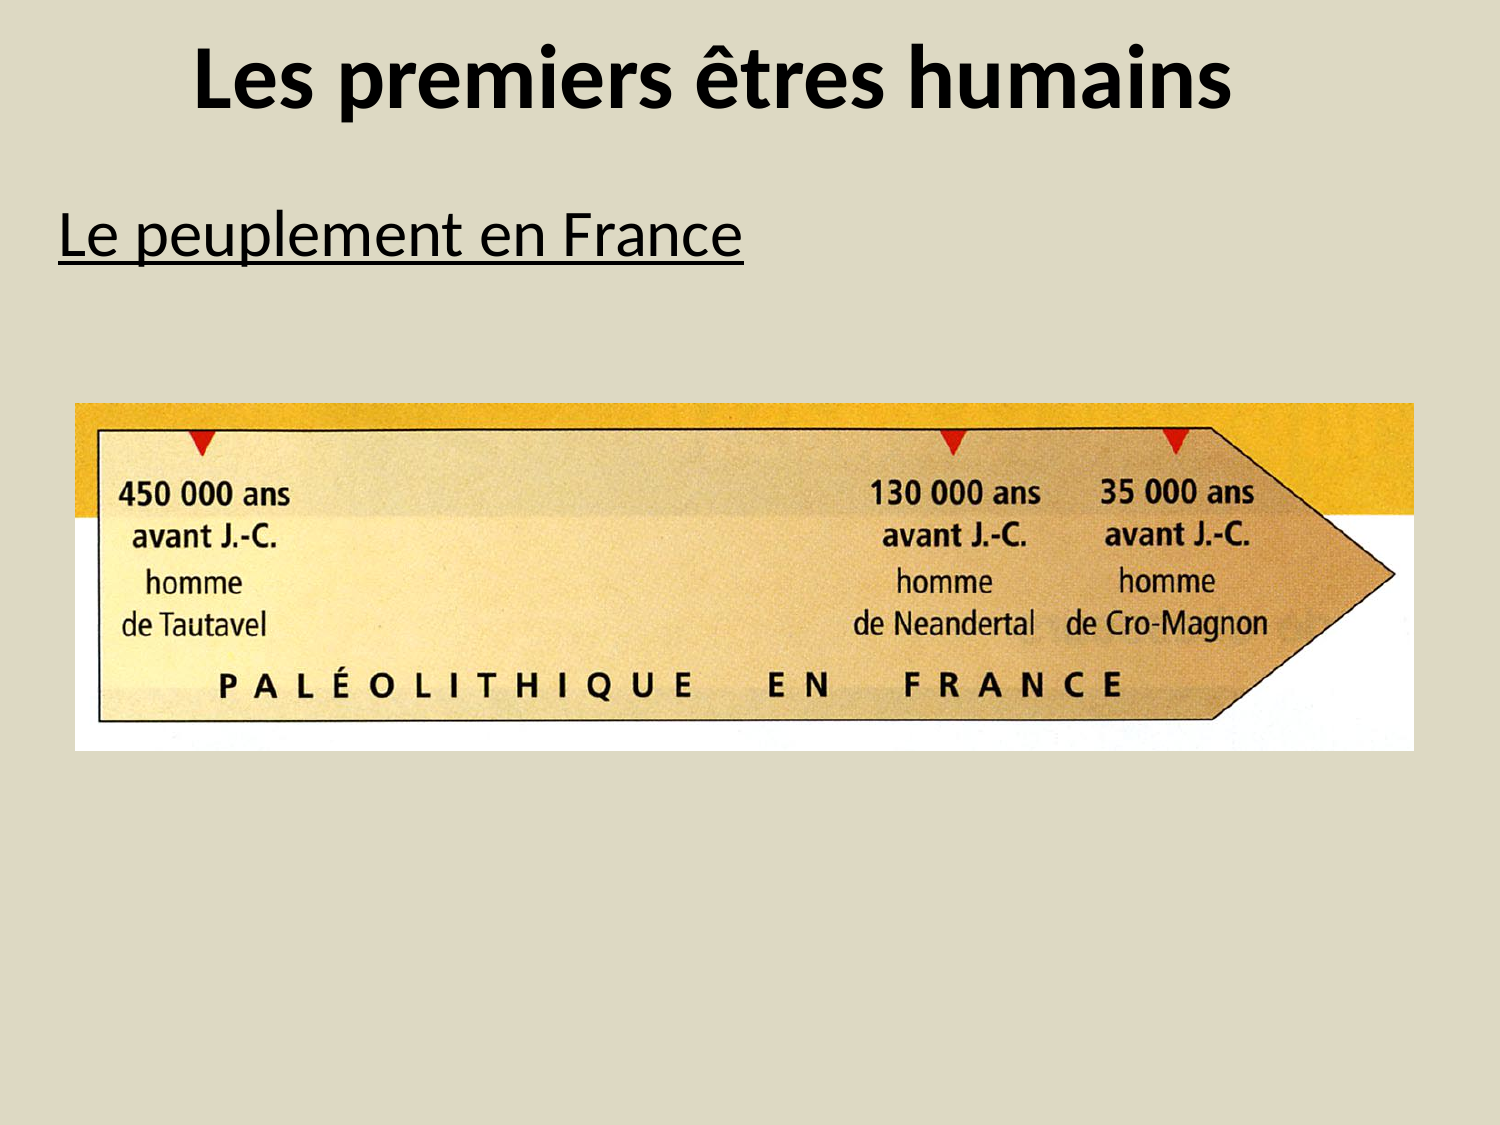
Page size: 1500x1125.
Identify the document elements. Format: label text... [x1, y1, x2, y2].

list Le peuplement en France [43, 182, 885, 807]
picture [74, 403, 1414, 751]
title Les premiers êtres humains [75, 0, 1354, 143]
